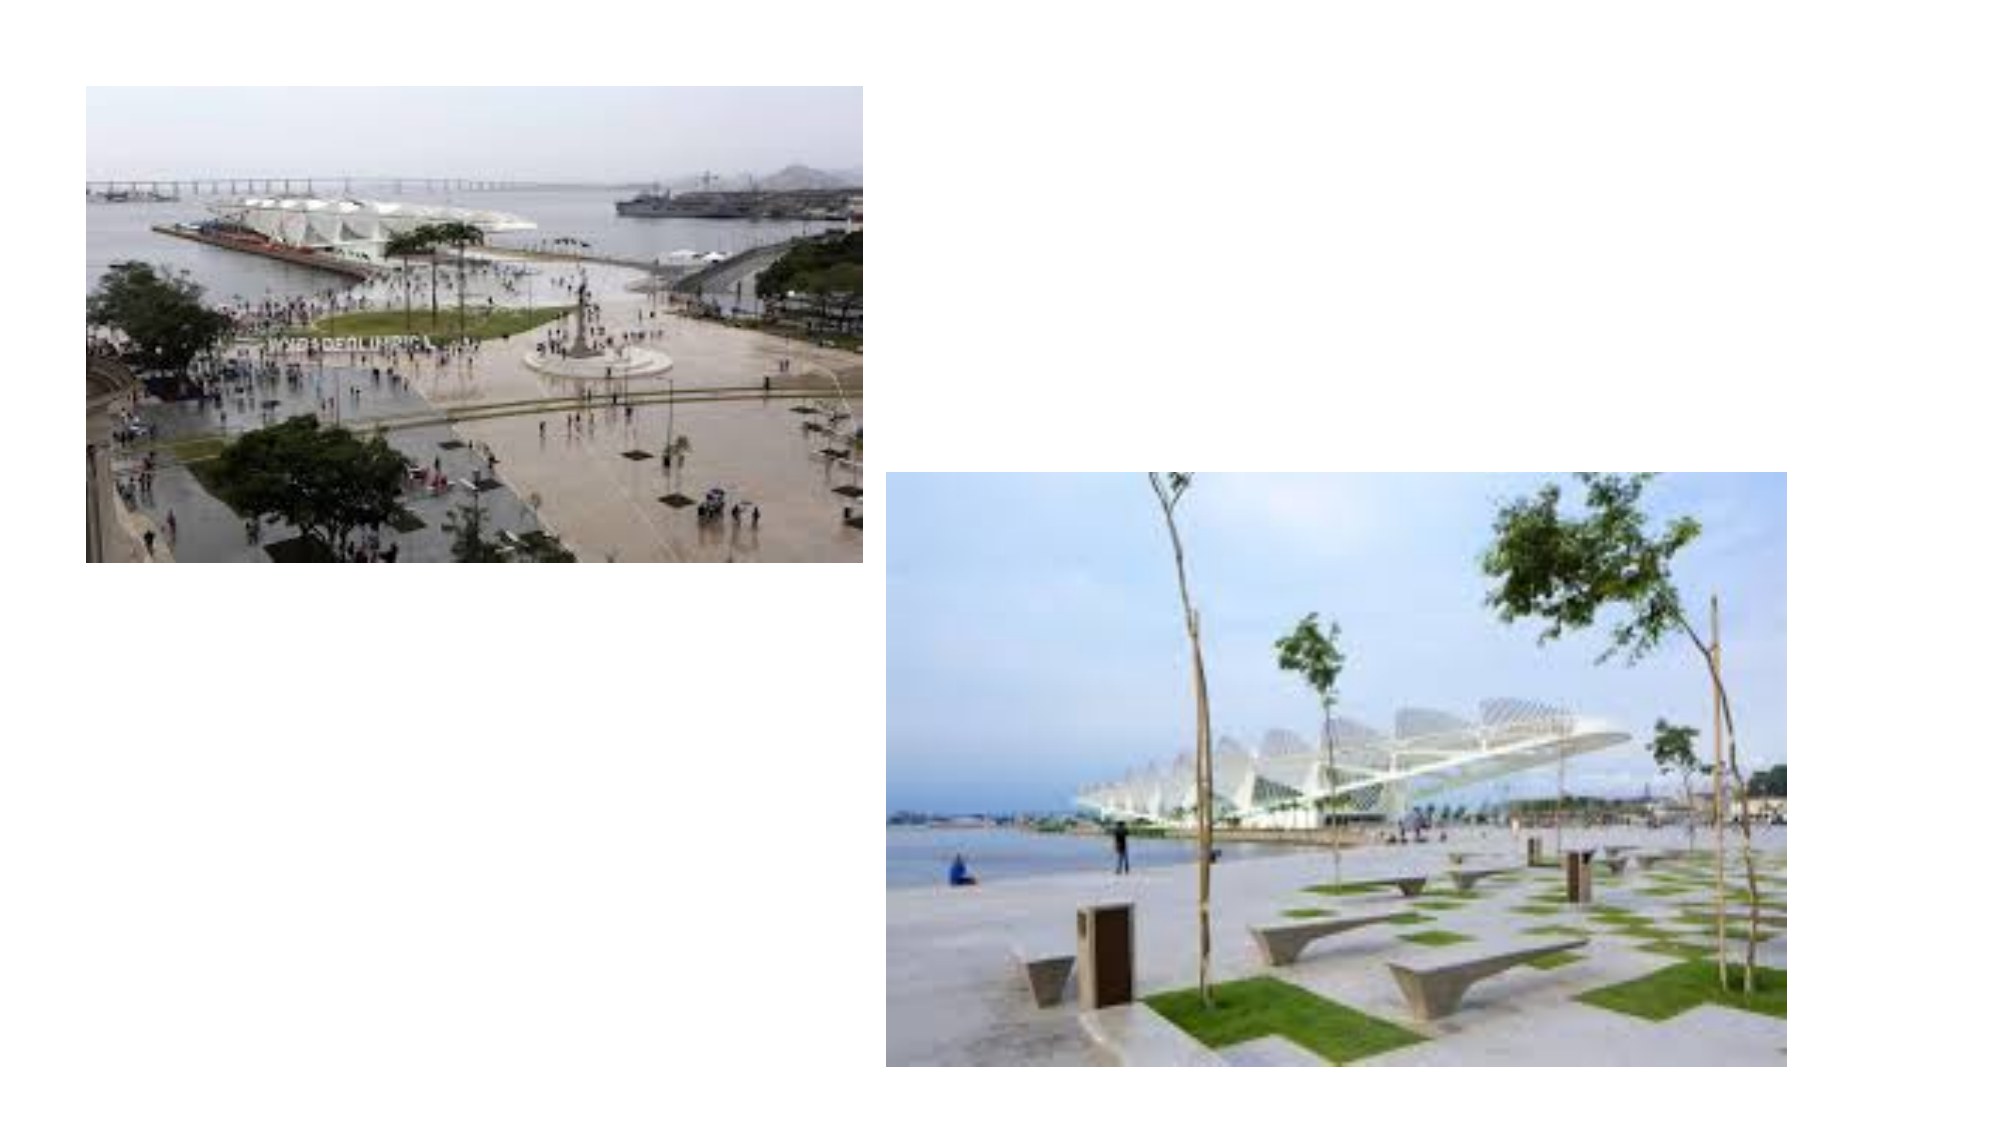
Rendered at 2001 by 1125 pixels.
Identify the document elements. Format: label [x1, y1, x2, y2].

picture [86, 86, 863, 563]
picture [886, 472, 1787, 1067]
